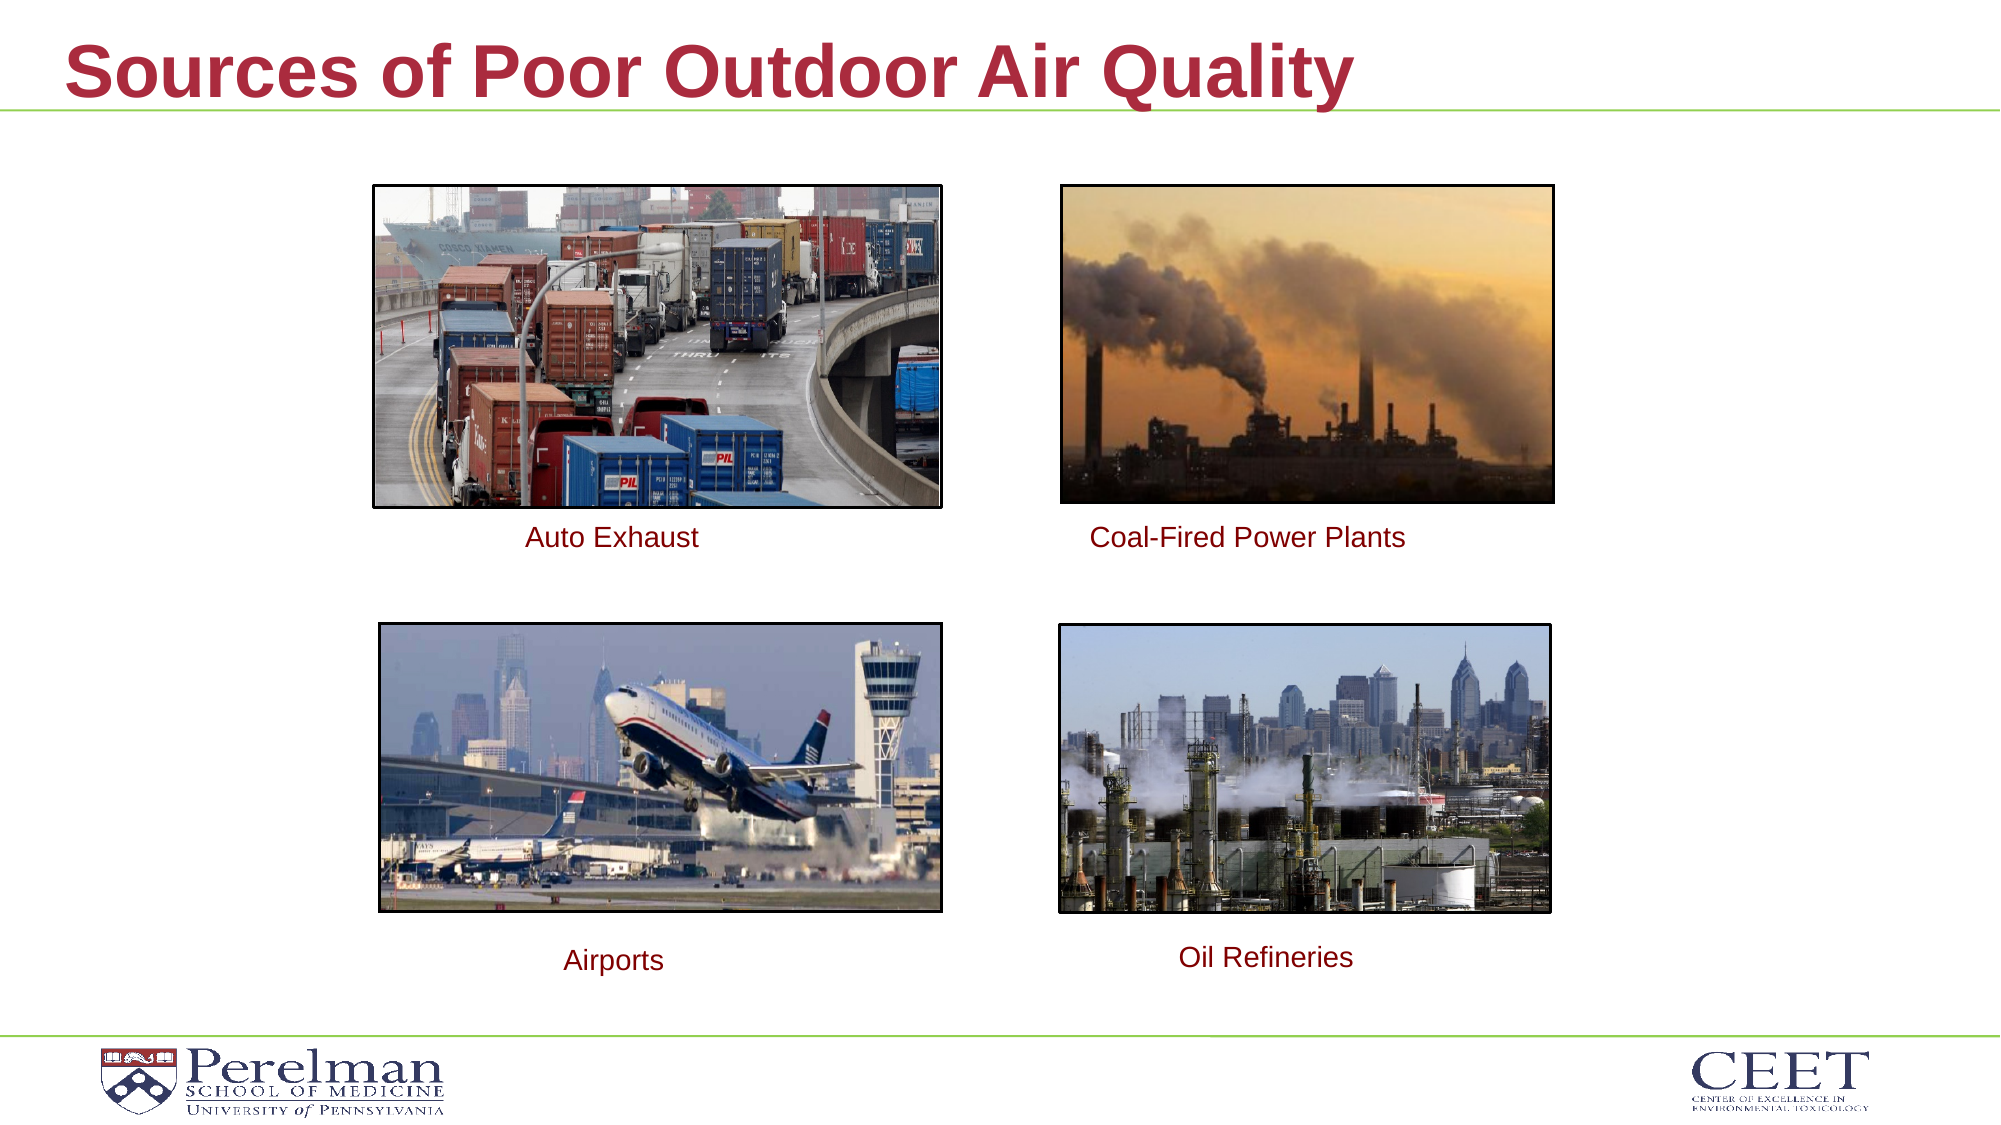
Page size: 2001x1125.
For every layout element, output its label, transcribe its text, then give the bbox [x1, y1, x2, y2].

picture [375, 186, 941, 507]
picture [99, 1047, 459, 1118]
text_box Oil Refineries [1106, 931, 1463, 981]
picture [1061, 625, 1550, 912]
picture [380, 624, 940, 910]
text_box Auto Exhaust [510, 514, 811, 561]
title Sources of Poor Outdoor Air Quality [64, 0, 1601, 113]
text_box Airports [548, 933, 738, 984]
picture [1063, 186, 1553, 502]
picture [1682, 1047, 1869, 1115]
text_box Coal-Fired Power Plants [1074, 510, 1538, 561]
